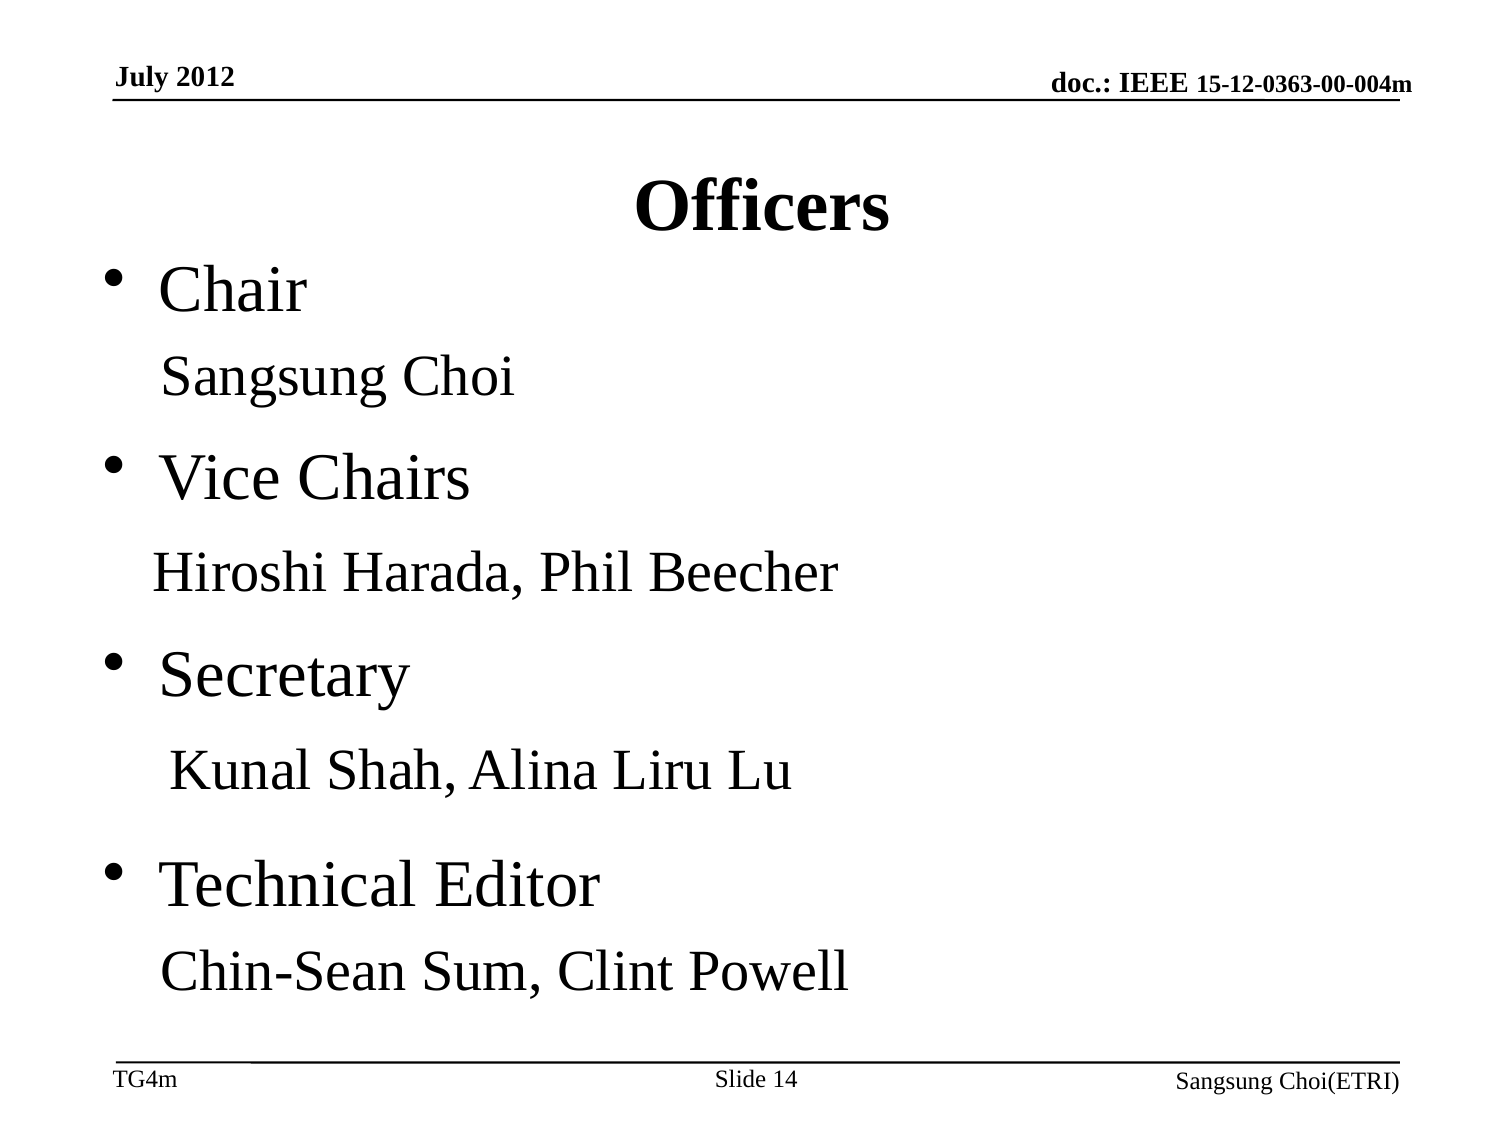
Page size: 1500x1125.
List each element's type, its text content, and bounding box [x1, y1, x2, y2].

text_box Officers [124, 137, 1400, 237]
slide_number Slide 14 [712, 1061, 800, 1093]
footer Sangsung Choi(ETRI) [999, 1064, 1401, 1096]
list Chair Sangsung Choi Vice Chairs Hiroshi Harada, Phil Beecher Secretary Kunal Shah, Alina Liru Lu Technical Editor Chin-Sean Sum, Clint Powell [87, 237, 1426, 1051]
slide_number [99, 49, 413, 91]
